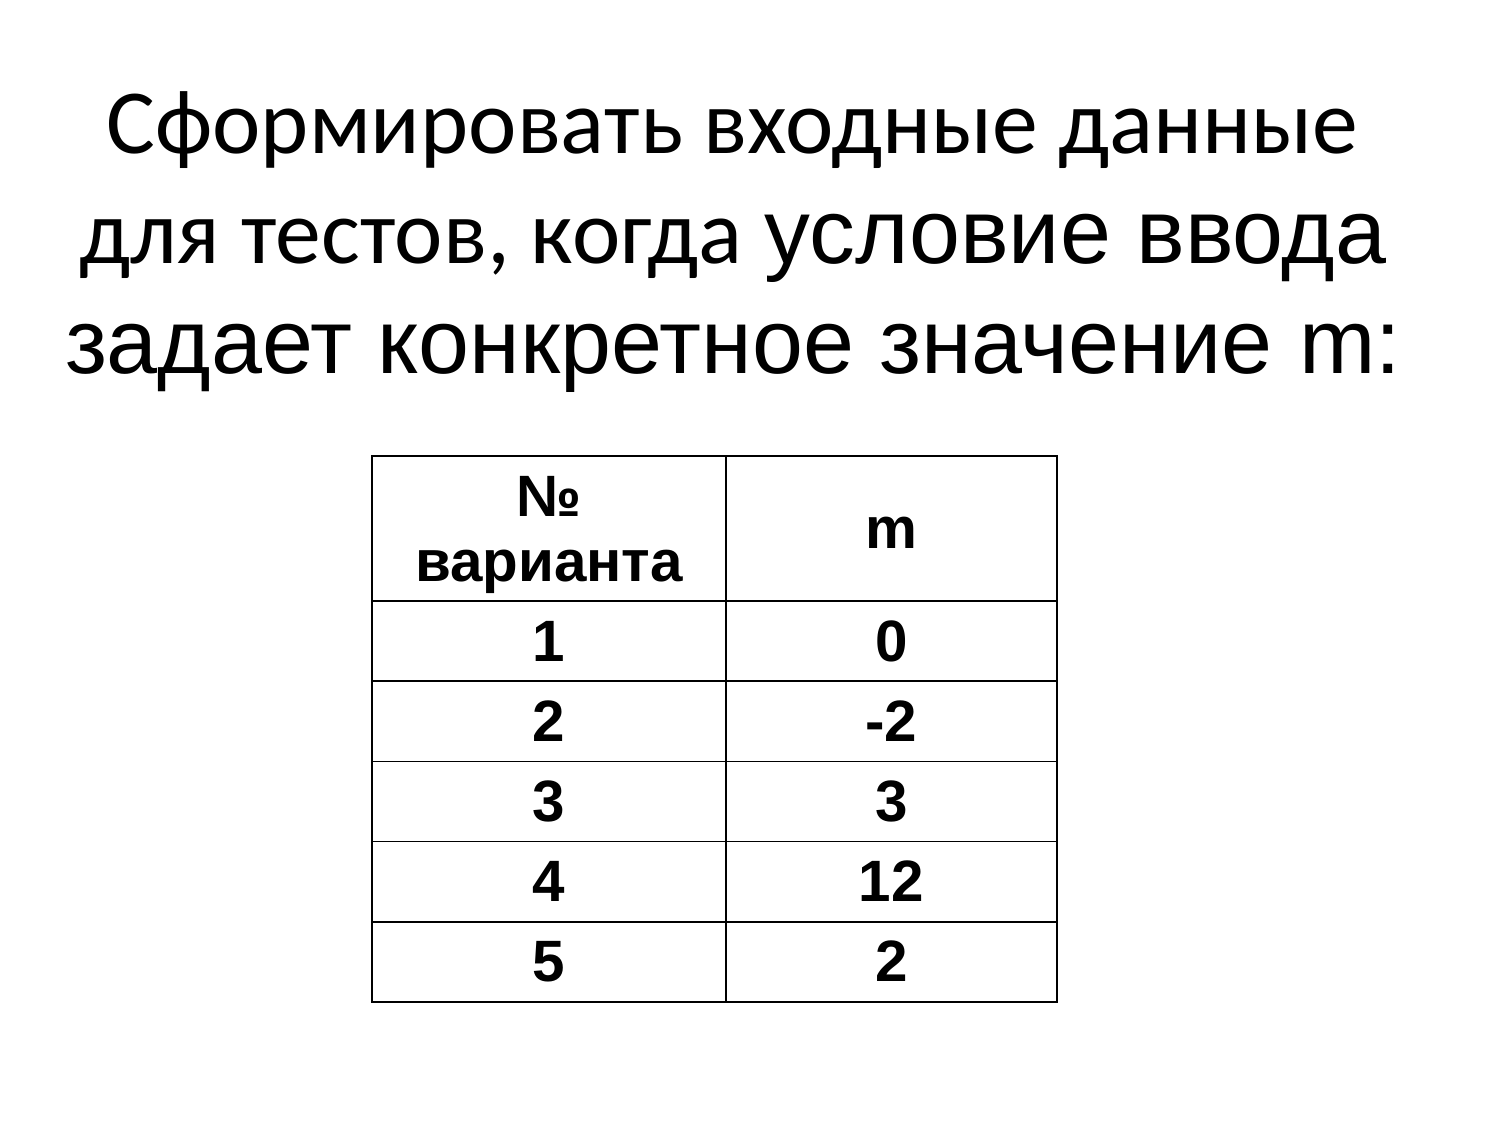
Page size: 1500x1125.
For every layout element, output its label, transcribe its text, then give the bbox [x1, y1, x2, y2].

table_cell 12 [727, 842, 1056, 921]
table_cell 3 [373, 762, 725, 841]
table_cell 2 [727, 923, 1056, 1001]
table_cell 2 [373, 682, 725, 761]
table_cell 4 [373, 842, 725, 921]
table_cell 3 [727, 762, 1056, 841]
table_header m [727, 457, 1056, 600]
table_cell 5 [373, 923, 725, 1001]
title Сформировать входные данные для тестов, когда условие ввода задает конкретное значение m: [41, 45, 1425, 409]
table_cell -2 [727, 682, 1056, 761]
table_cell 1 [373, 602, 725, 680]
table_cell 0 [727, 602, 1056, 680]
table_header № варианта [373, 457, 725, 600]
